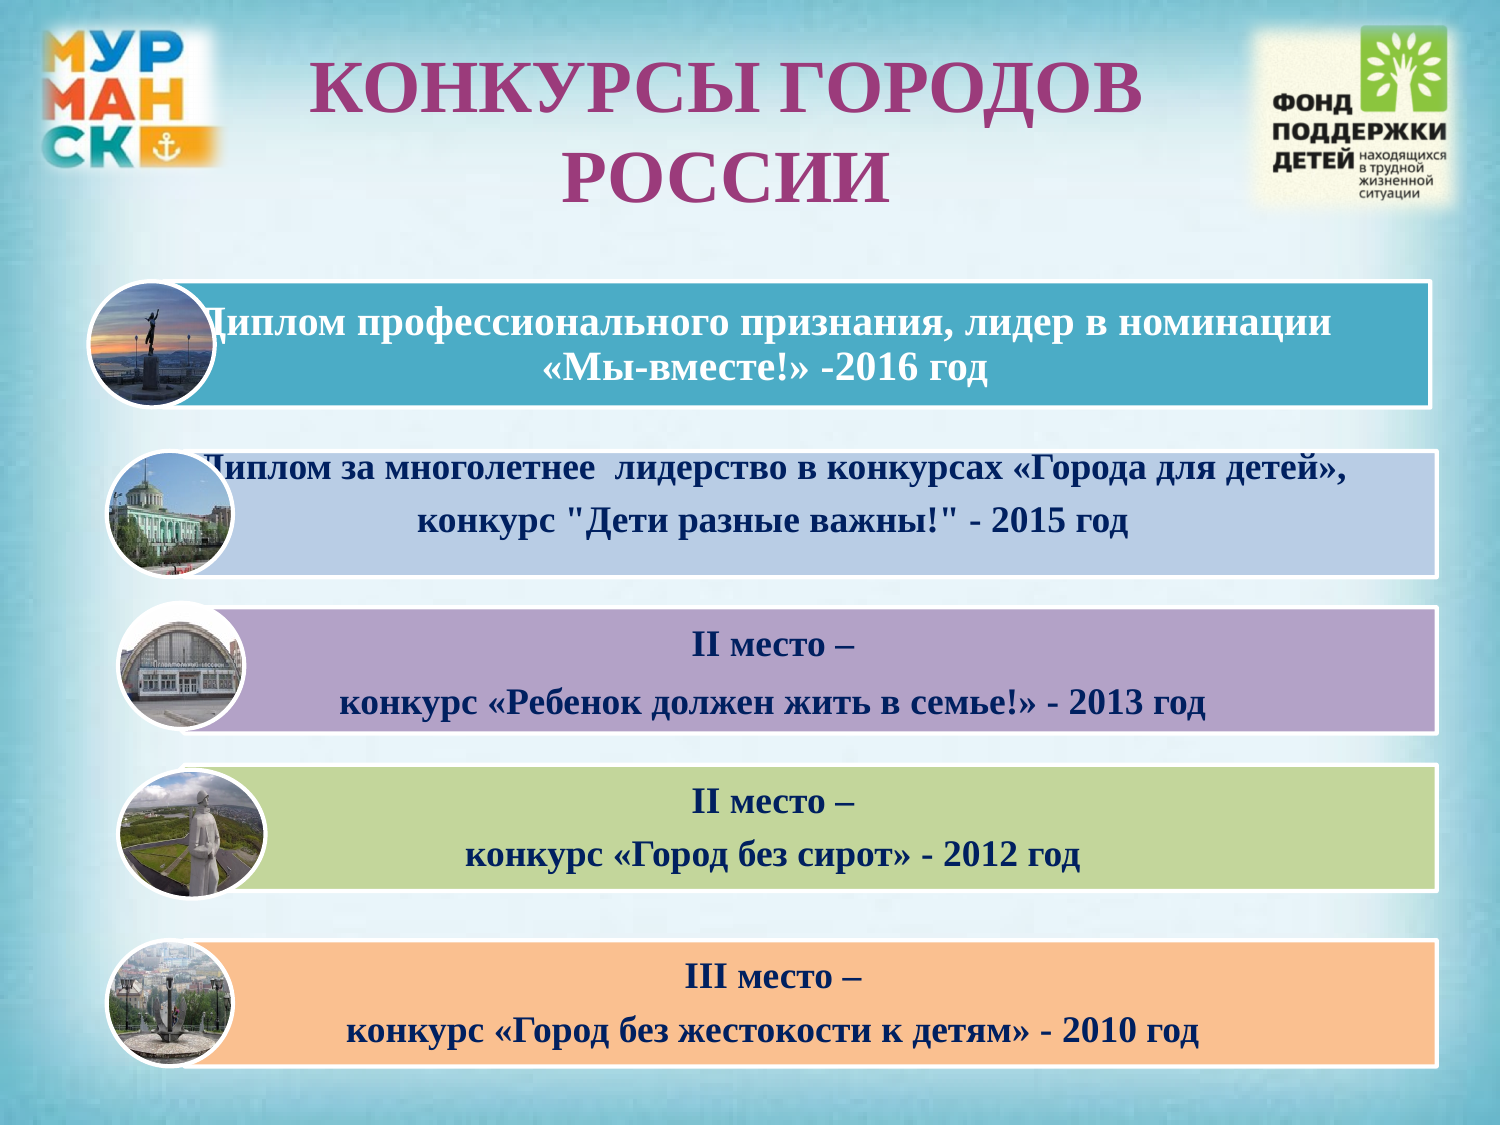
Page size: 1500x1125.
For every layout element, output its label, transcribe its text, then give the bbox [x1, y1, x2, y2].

picture [1233, 11, 1472, 225]
picture [32, 11, 231, 184]
title КОНКУРСЫ ГОРОДОВ РОССИИ [198, 44, 1228, 212]
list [70, 280, 1437, 1067]
